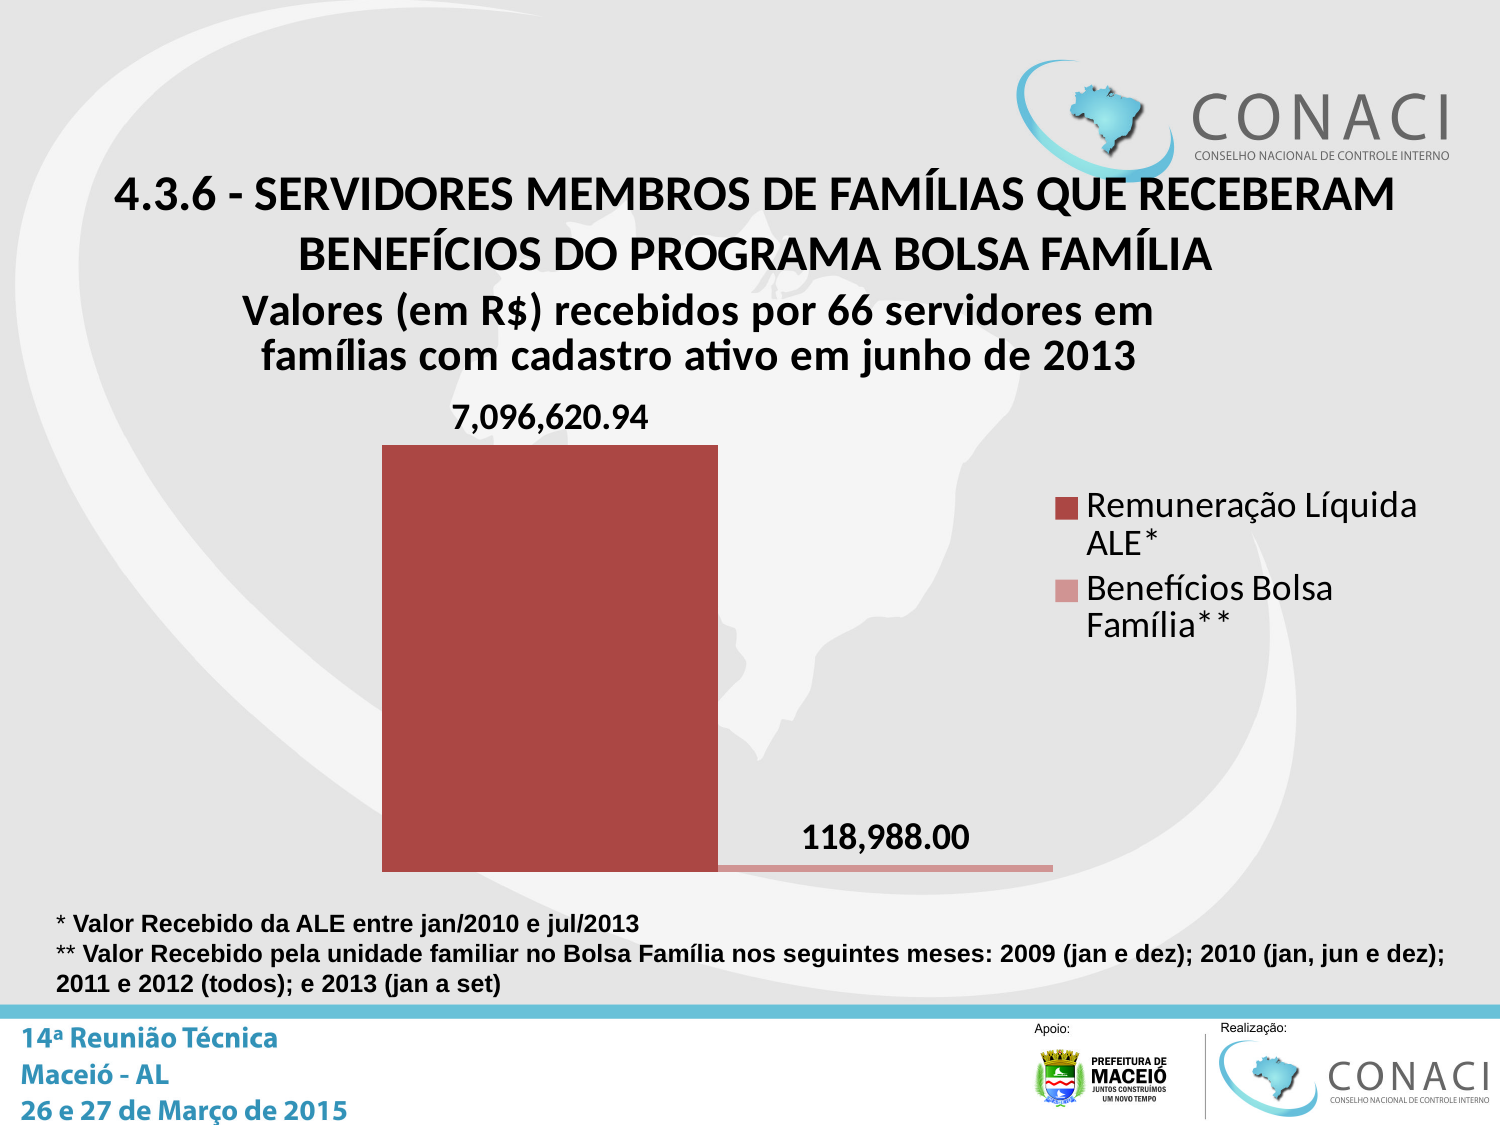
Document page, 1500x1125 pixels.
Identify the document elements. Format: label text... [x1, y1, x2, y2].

chart [107, 243, 1443, 894]
text_box * Valor Recebido da ALE entre jan/2010 e jul/2013 ** Valor Recebido pela unidade familiar no Bolsa Família nos seguintes meses: 2009 (jan e dez); 2010 (jan, jun e dez); 2011 e 2012 (todos); e 2013 (jan a set) [41, 899, 1483, 1005]
picture [0, 0, 1500, 1125]
title 4.3.6 - SERVIDORES MEMBROS DE FAMÍLIAS QUE RECEBERAM BENEFÍCIOS DO PROGRAMA BOLSA FAMÍLIA [41, 160, 1471, 280]
